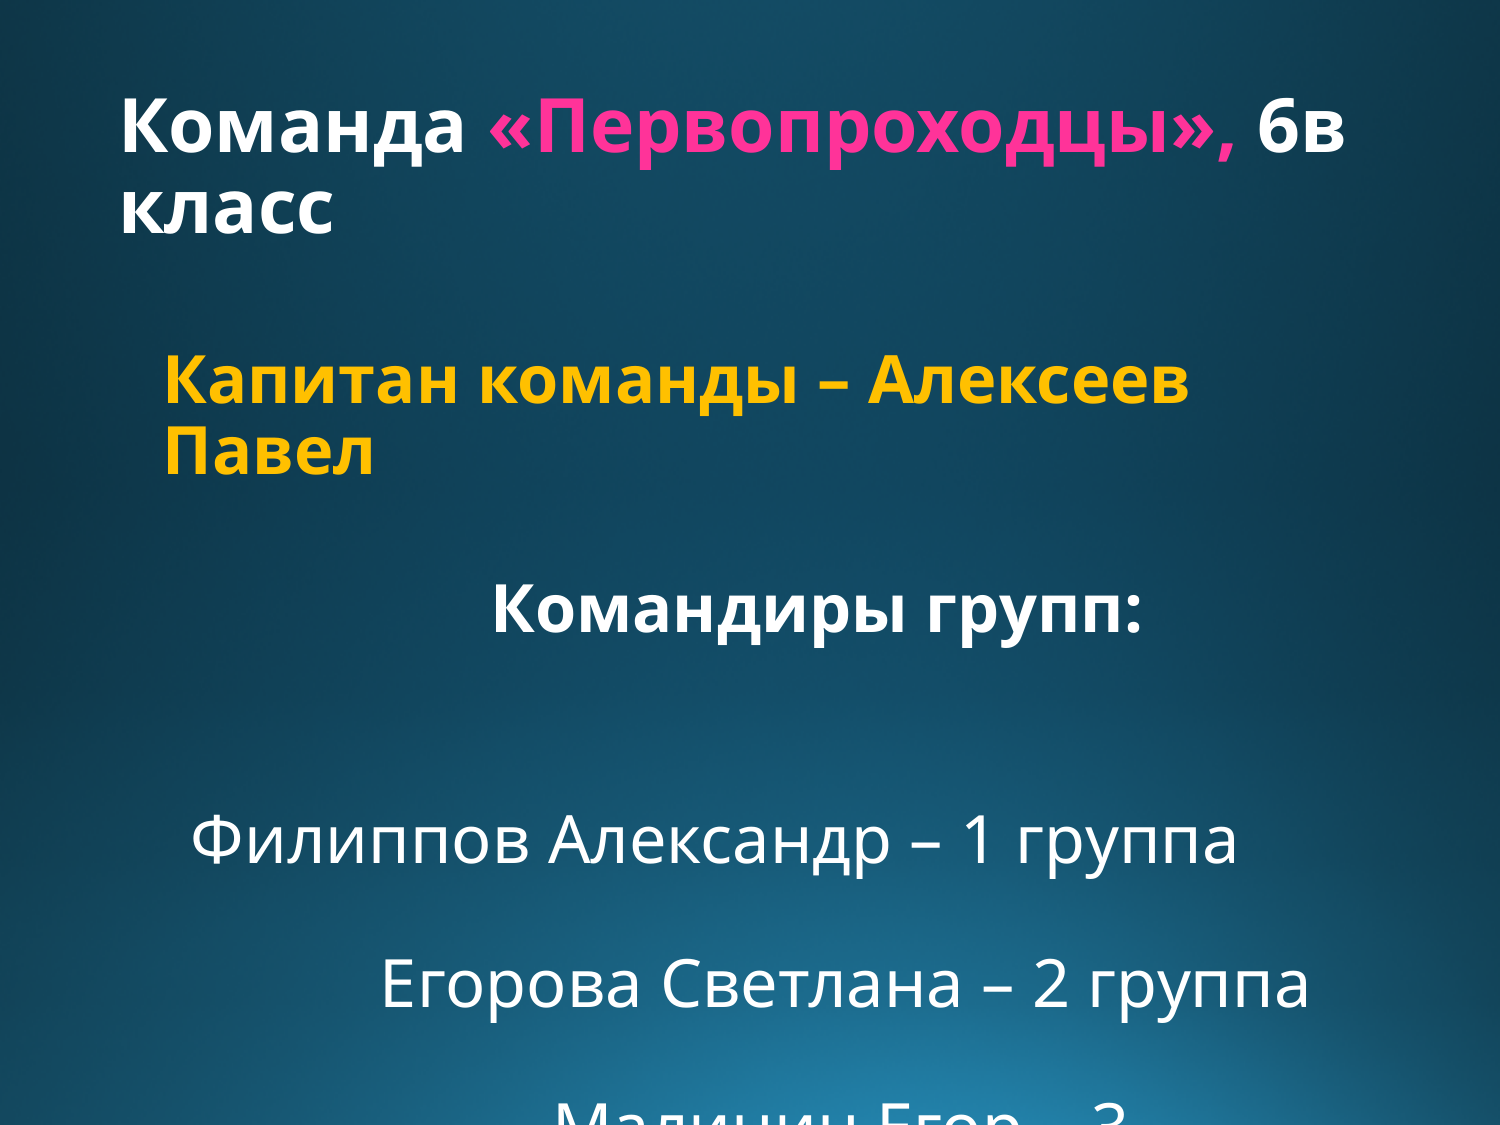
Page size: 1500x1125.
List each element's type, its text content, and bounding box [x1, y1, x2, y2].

list Капитан команды – Алексеев Павел Командиры групп: Филиппов Александр – 1 группа Егорова Светлана – 2 группа Малинин Егор – 3 группа Поляков Роман – 4 группа [147, 262, 1365, 1005]
picture [0, 0, 1500, 1125]
title Команда «Первопроходцы», 6в класс [103, 59, 1397, 278]
